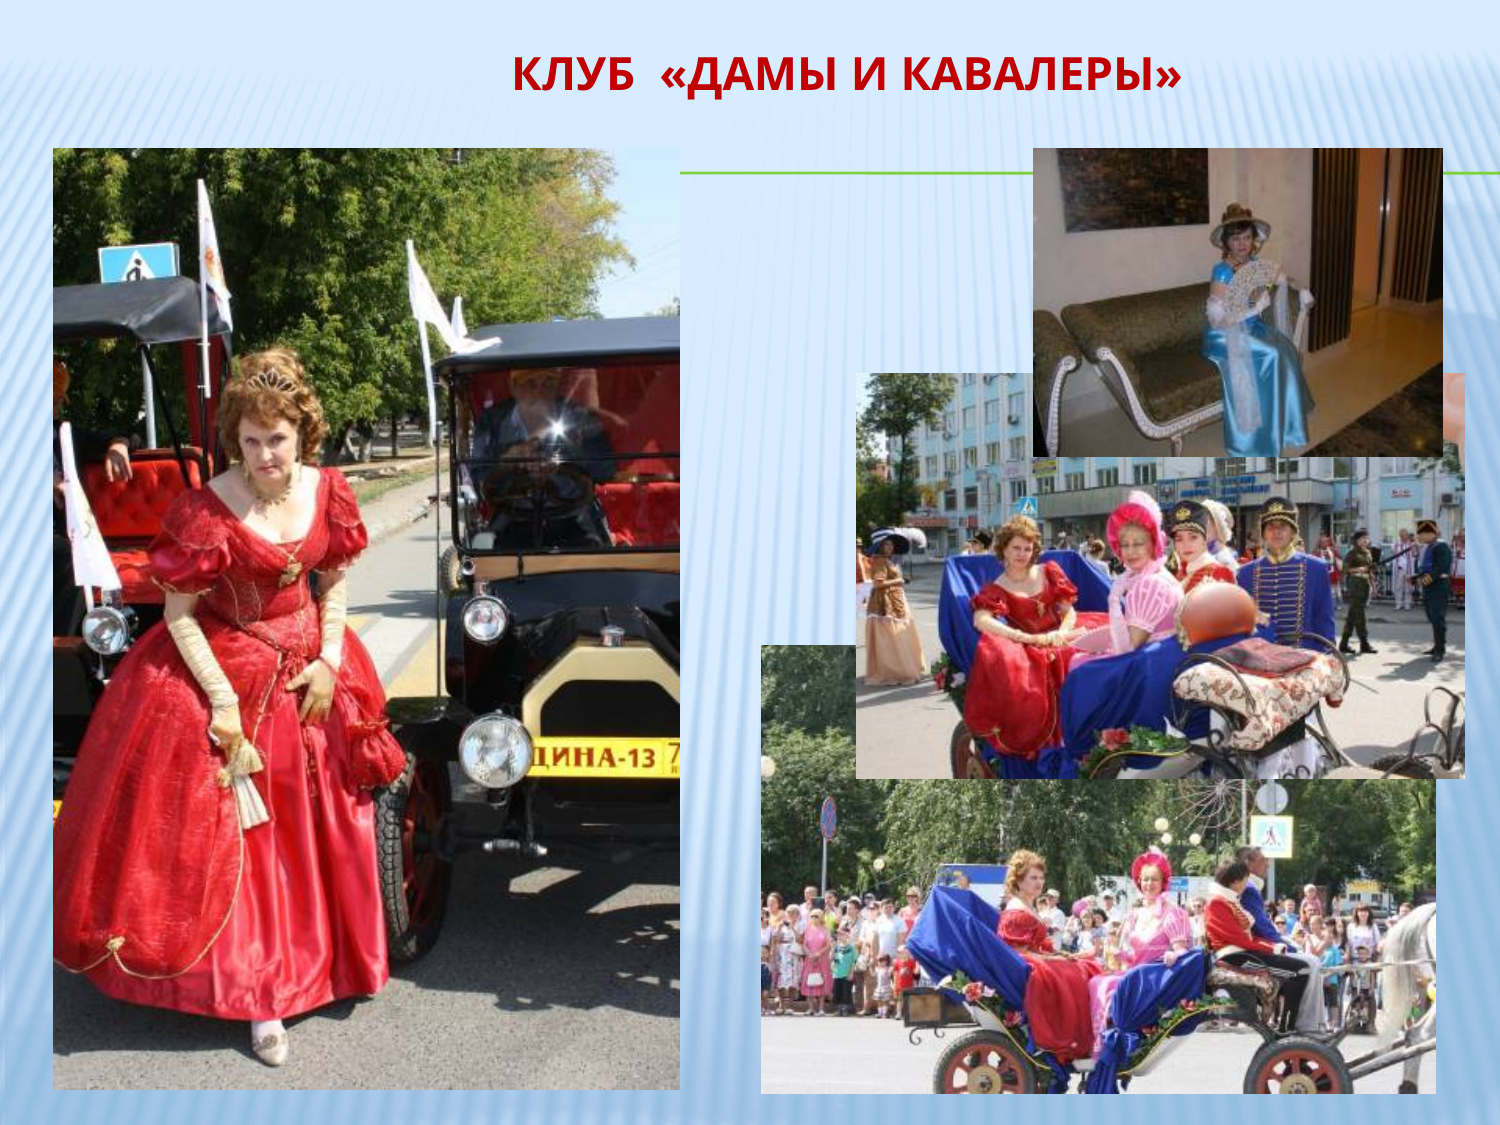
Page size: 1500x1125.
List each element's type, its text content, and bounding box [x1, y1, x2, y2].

picture [761, 644, 1436, 1095]
picture [52, 148, 681, 1090]
title Клуб «Дамы и кавалеры» [88, 30, 1418, 114]
picture [855, 148, 1465, 780]
